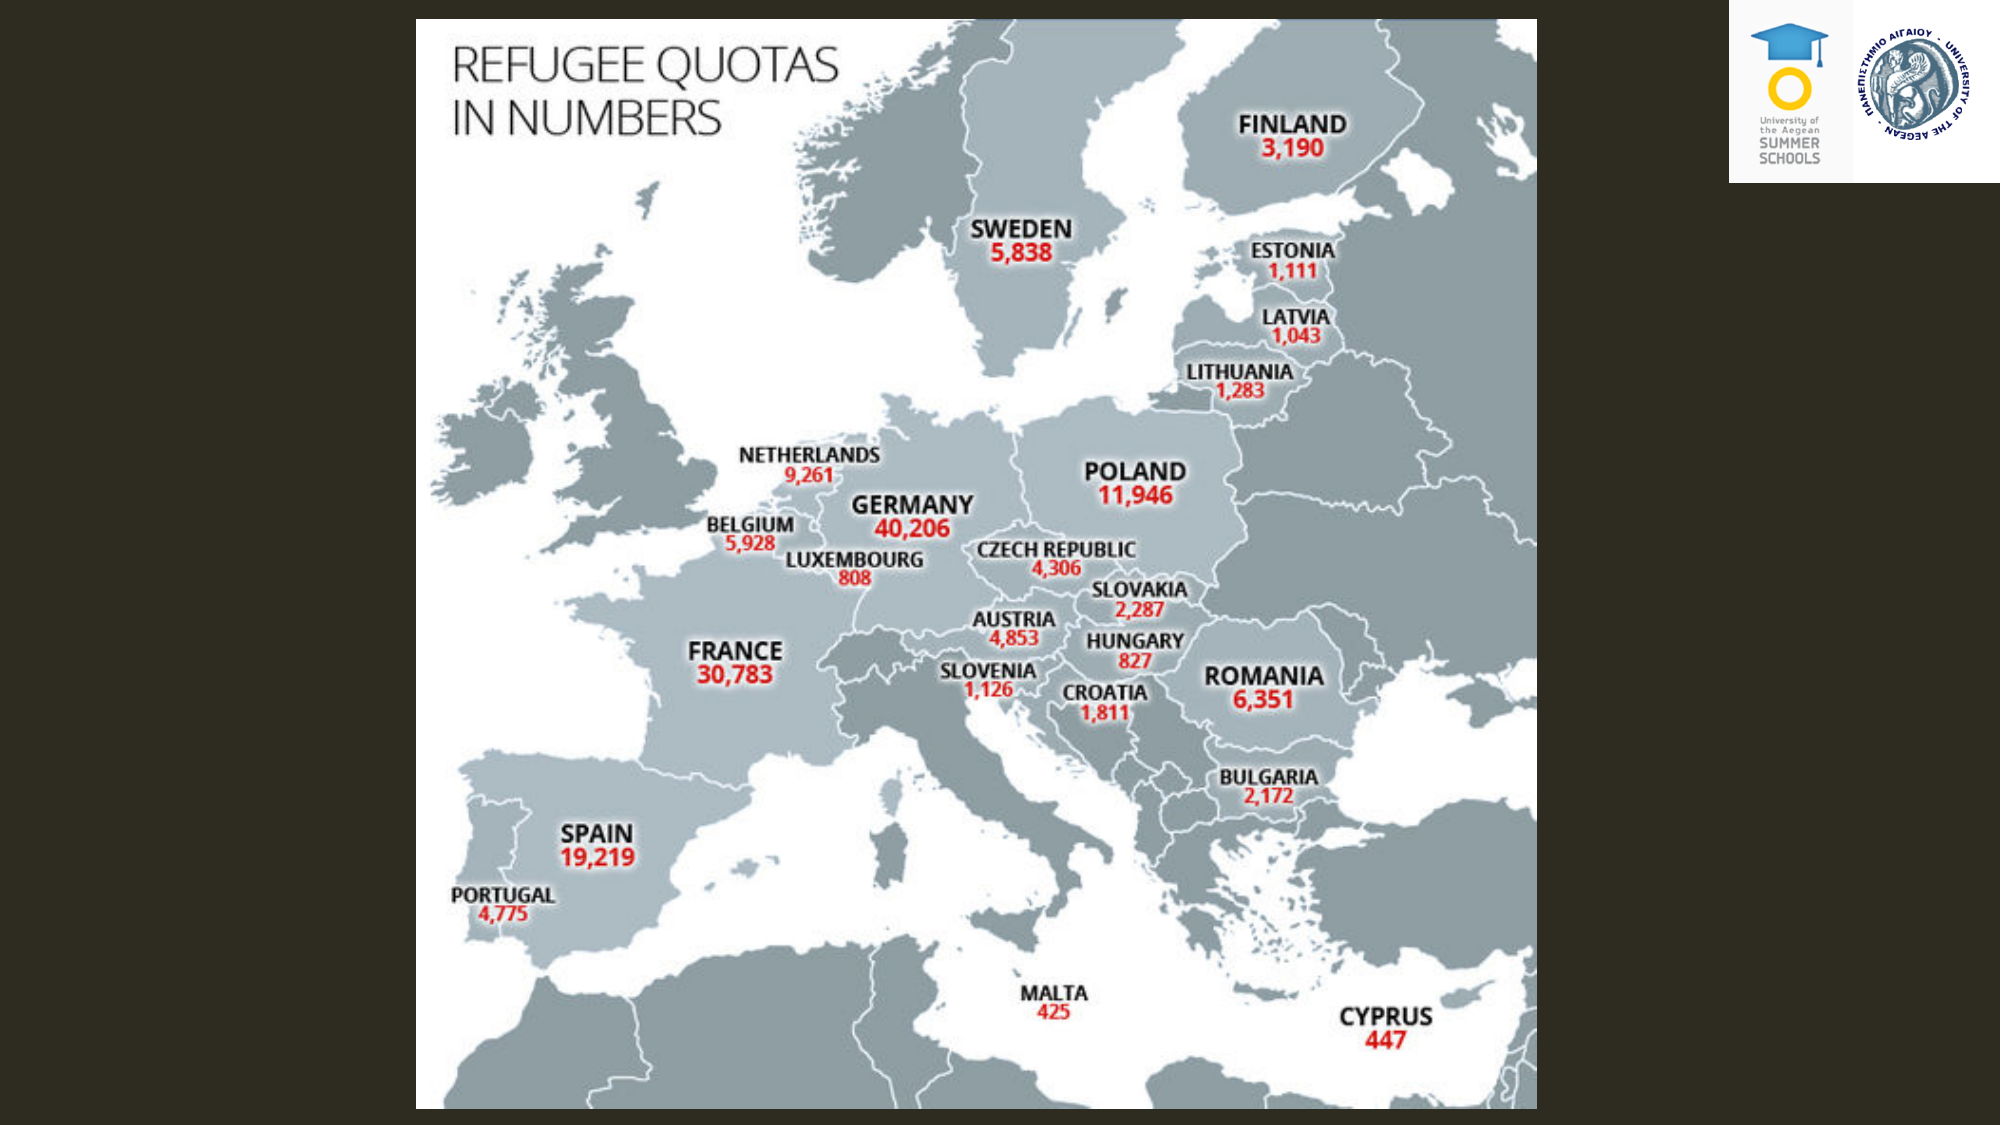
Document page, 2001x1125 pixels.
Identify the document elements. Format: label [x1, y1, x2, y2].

picture [1729, 0, 2000, 183]
picture [416, 19, 1537, 1109]
